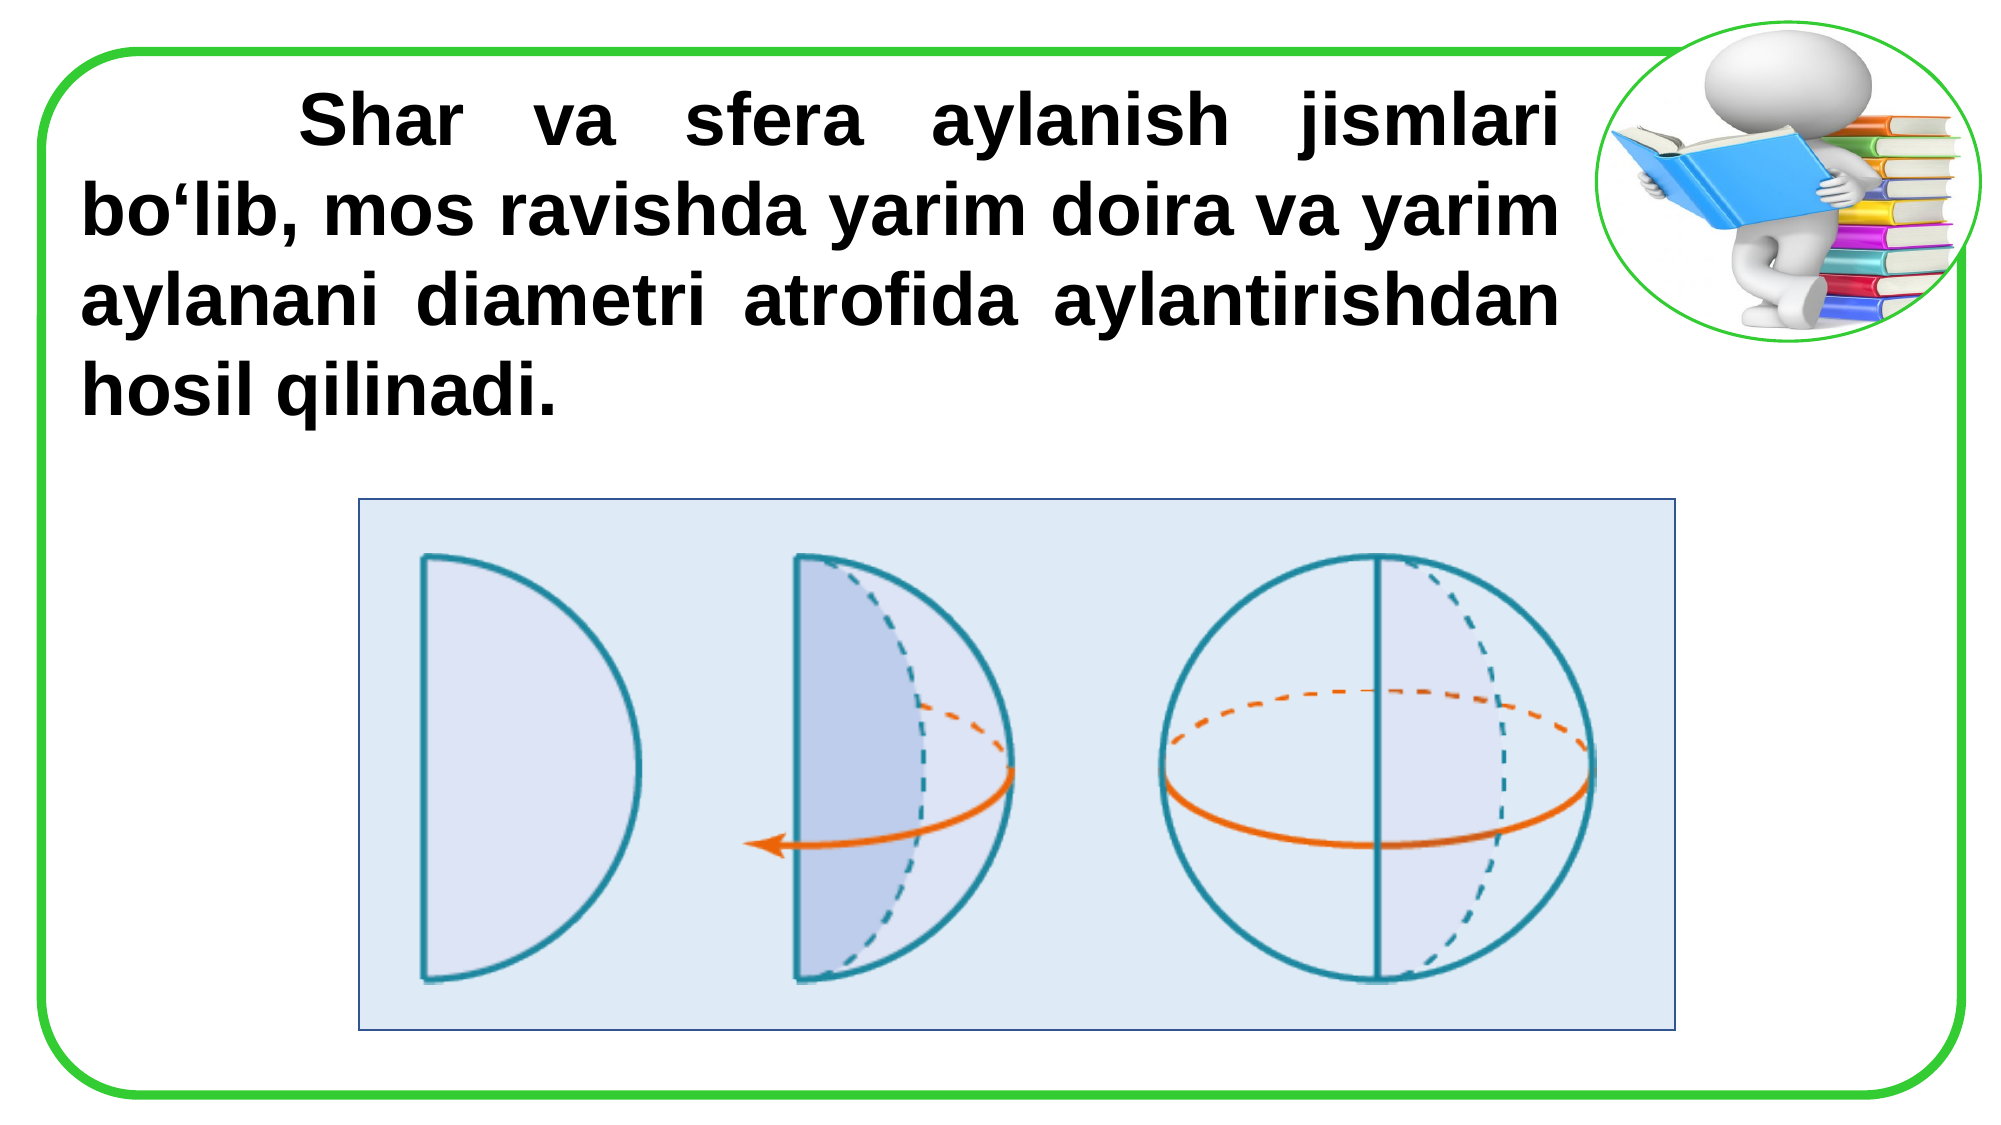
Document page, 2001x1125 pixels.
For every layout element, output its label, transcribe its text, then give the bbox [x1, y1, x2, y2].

text_box Shar va sfera aylanish jismlari bo‘lib, mos ravishda yarim doira va yarim aylanani diametri atrofida aylantirishdan hosil qilinadi. [65, 63, 1578, 439]
text_box [40, 50, 1963, 1097]
picture [1596, 21, 1981, 342]
picture [418, 553, 1597, 985]
